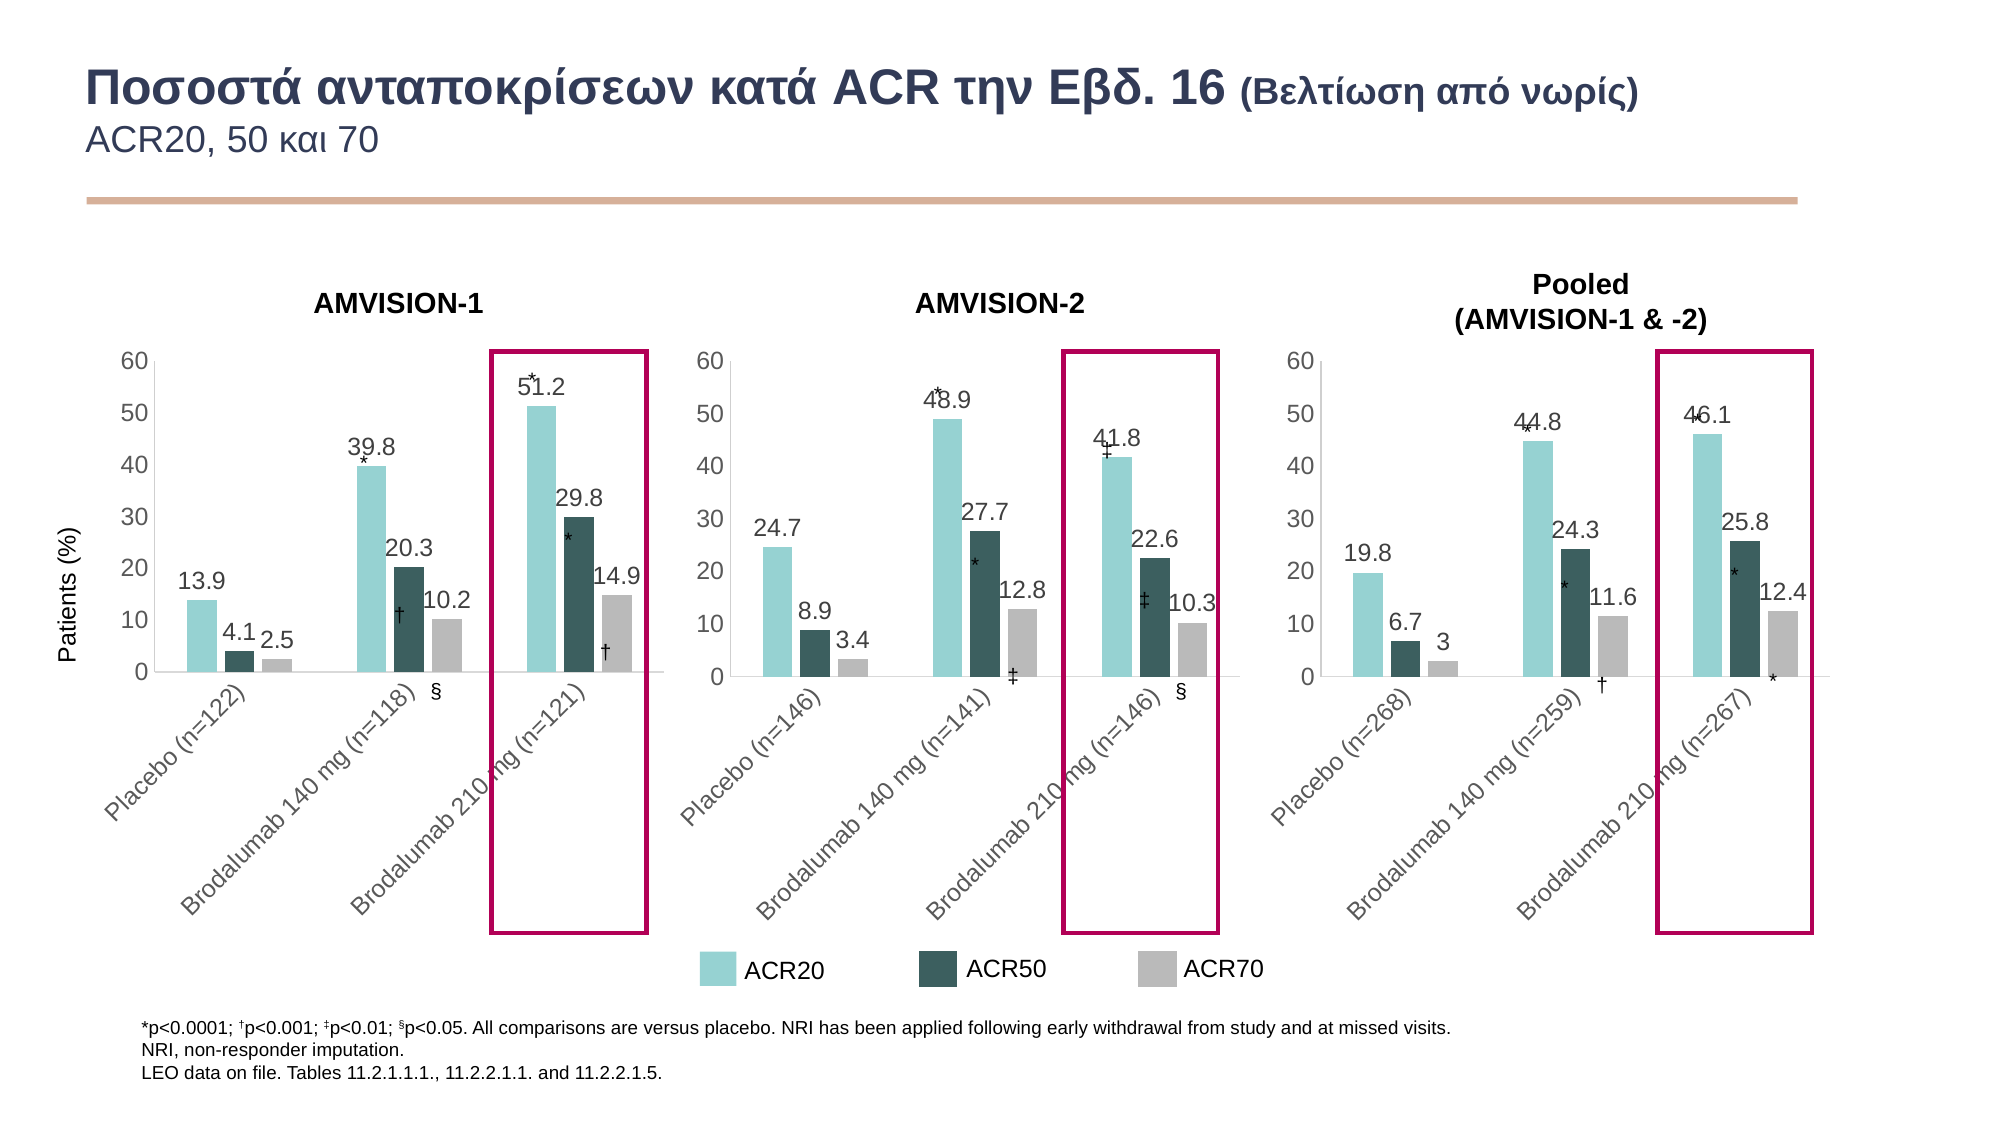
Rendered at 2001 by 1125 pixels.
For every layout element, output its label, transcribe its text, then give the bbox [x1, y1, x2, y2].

text_box *p<0.0001; †p<0.001; ‡p<0.01; §p<0.05. All comparisons are versus placebo. NRI has been applied following early withdrawal from study and at missed visits. NRI, non-responder imputation. LEO data on file. Tables 11.2.1.1.1., 11.2.2.1.1. and 11.2.2.1.5. [141, 1015, 1838, 1083]
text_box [699, 951, 1341, 987]
chart [85, 335, 1843, 938]
text_box Patients (%) [50, 463, 80, 728]
text_box AMVISION-1 [266, 284, 531, 320]
title Ποσοστά ανταποκρίσεων κατά ACR την Εβδ. 16 (Βελτίωση από νωρίς) ACR20, 50 και 70 [85, 54, 1798, 114]
text_box Pooled (AMVISION-1 & -2) [1449, 265, 1714, 334]
text_box AMVISION-2 [868, 284, 1133, 320]
